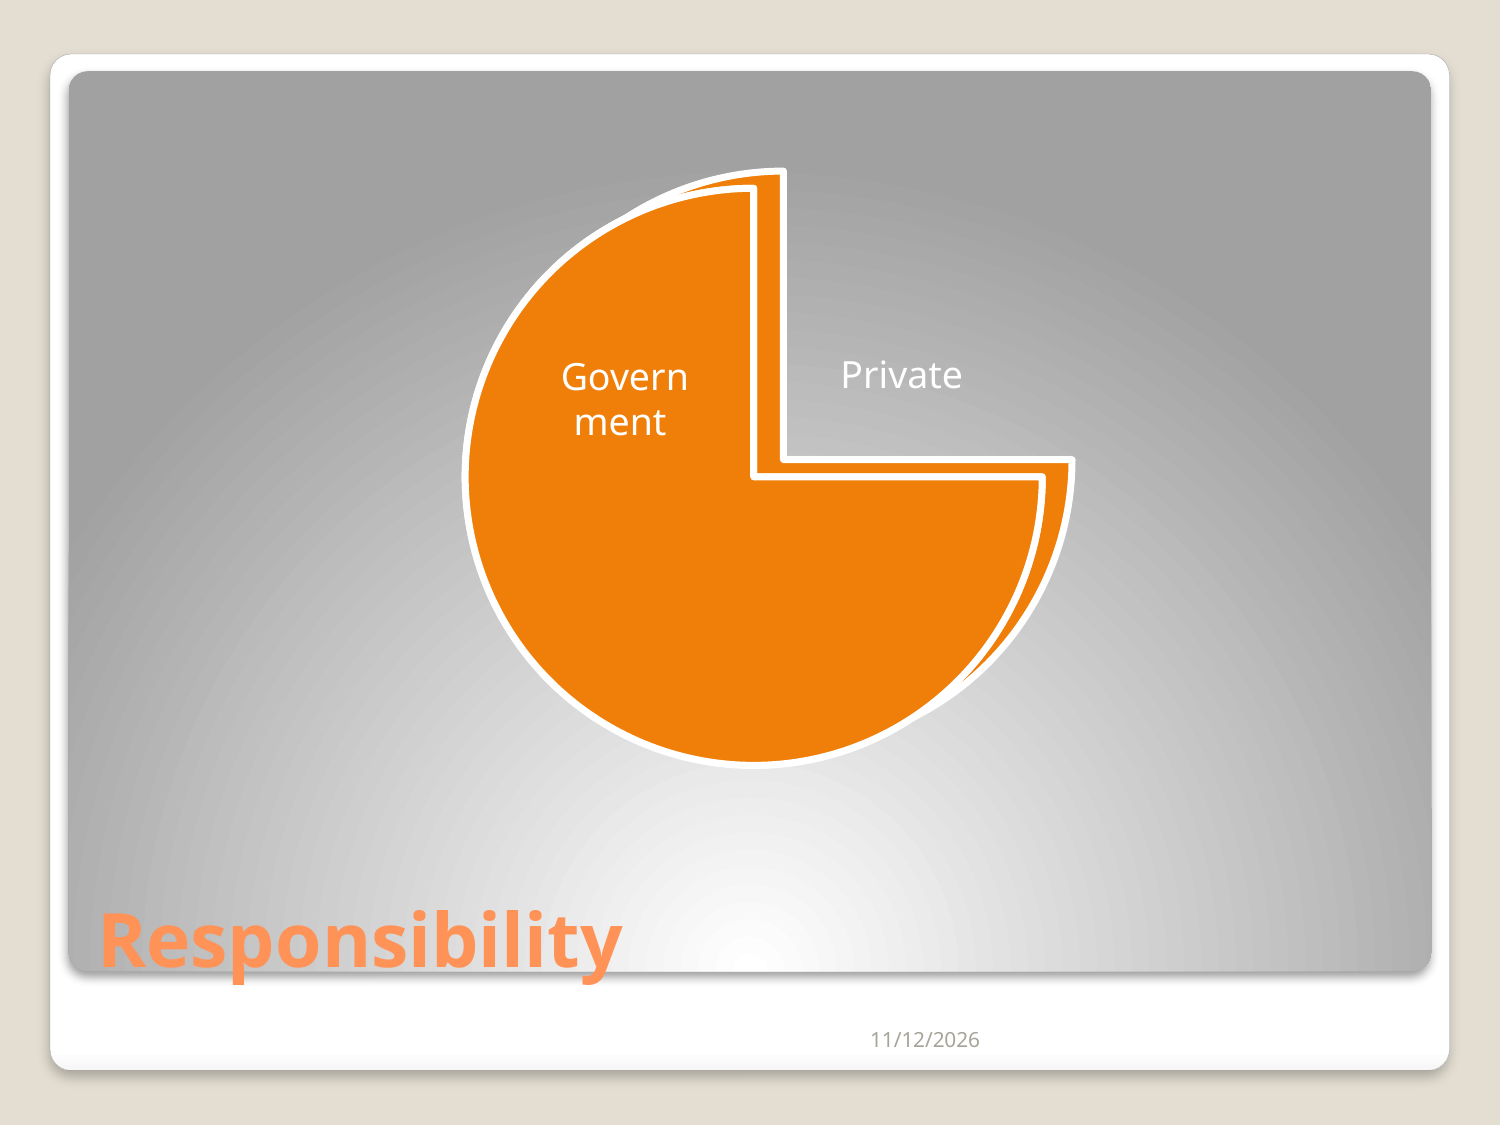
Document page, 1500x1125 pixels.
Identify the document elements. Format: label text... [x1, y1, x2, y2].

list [82, 86, 1426, 775]
title Responsibility [82, 817, 1425, 990]
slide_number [619, 1002, 995, 1063]
